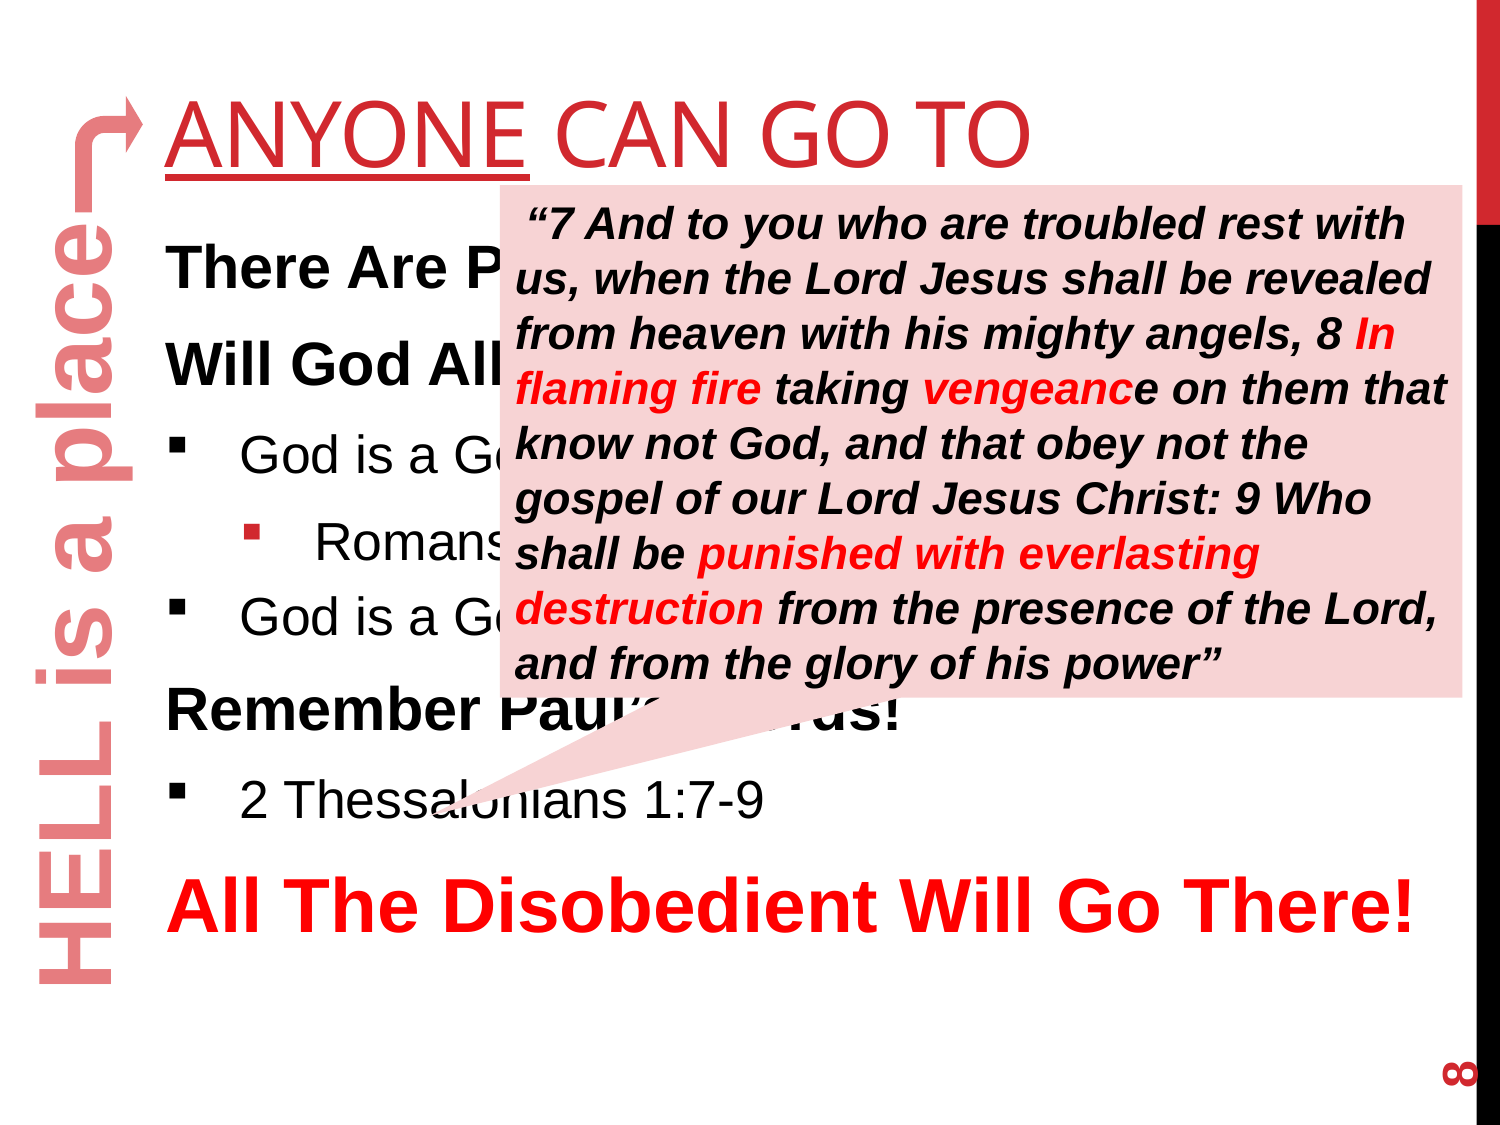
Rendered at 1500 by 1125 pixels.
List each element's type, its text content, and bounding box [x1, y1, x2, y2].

text_box [72, 93, 145, 215]
text_box “7 And to you who are troubled rest with us, when the Lord Jesus shall be revealed from heaven with his mighty angels, 8 In flaming fire taking vengeance on them that know not God, and that obey not the gospel of our Lord Jesus Christ: 9 Who shall be punished with everlasting destruction from the presence of the Lord, and from the glory of his power” [427, 182, 1465, 819]
slide_number 8 [1427, 887, 1488, 1104]
text_box [146, 30, 1381, 194]
text_box HELL is a place [0, 207, 140, 1007]
list There Are Places on This Earth I Cannot Go Will God Allow Anyone to Go to his Place? God is a God of Love - John 3:16; 1 John 4:8 Romans 5:8 God is a God of goodness & wrath - Romans 11:22 Remember Paul’s Words! 2 Thessalonians 1:7-9 All The Disobedient Will Go There! [150, 219, 1475, 1027]
